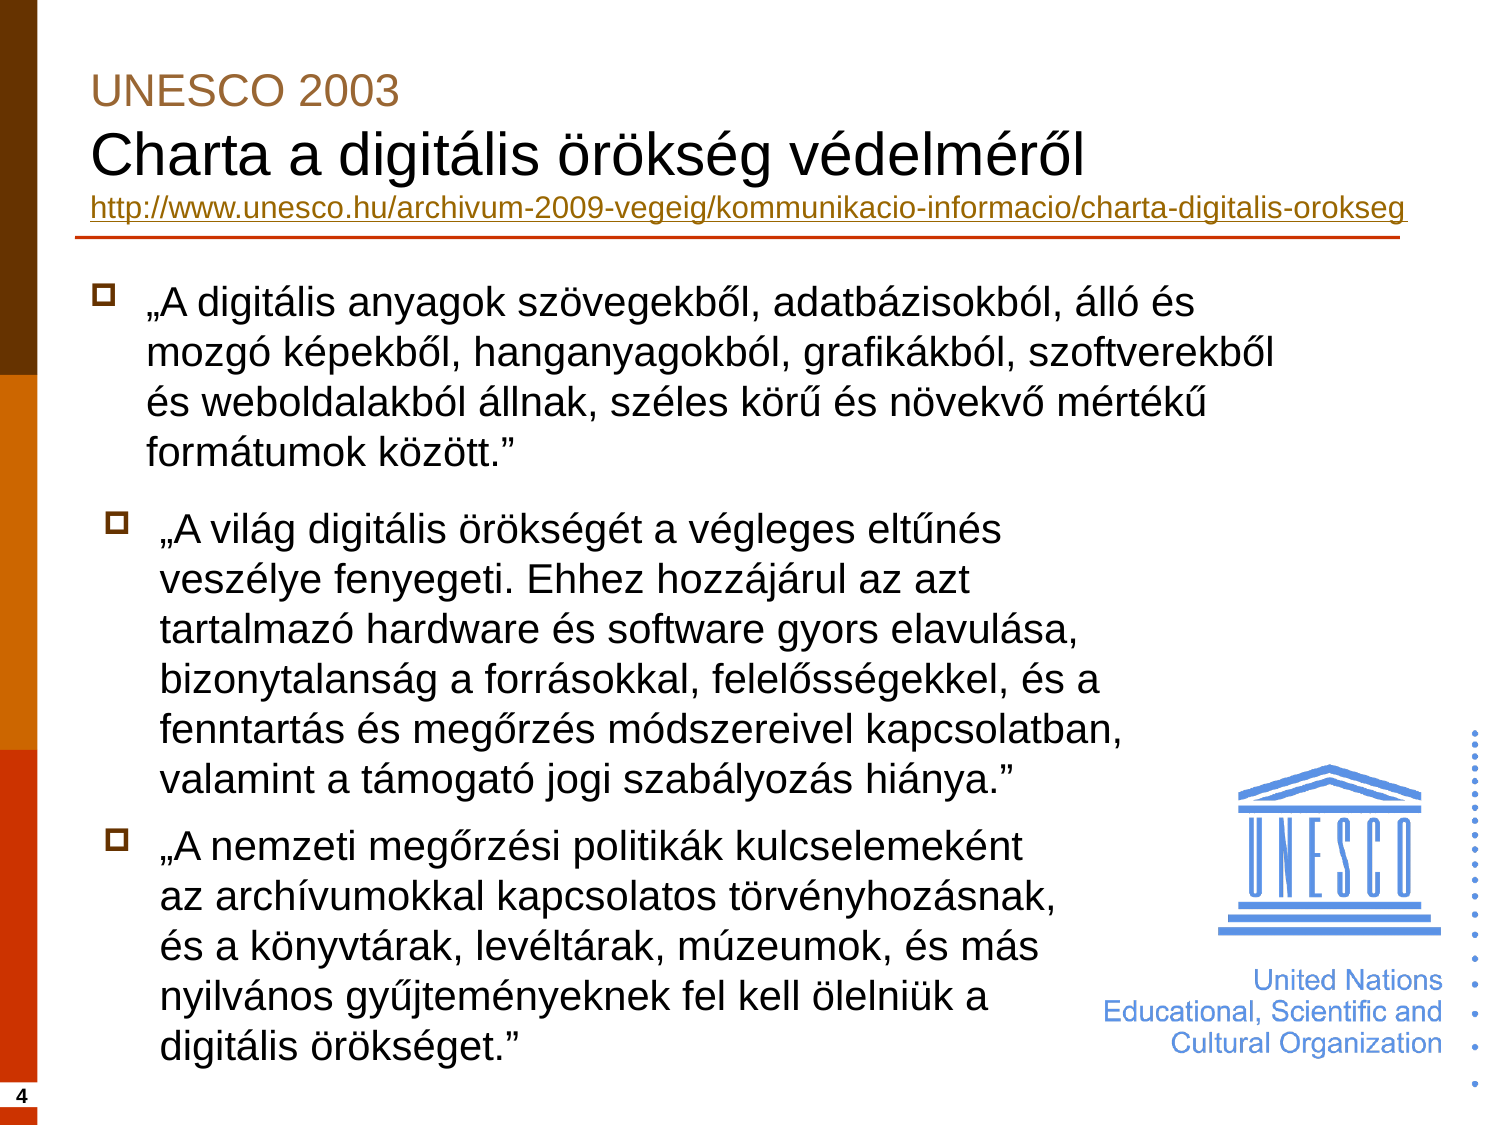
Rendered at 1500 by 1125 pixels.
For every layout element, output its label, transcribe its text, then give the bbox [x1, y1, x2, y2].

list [1092, 720, 1495, 1095]
text_box „A digitális anyagok szövegekből, adatbázisokból, álló és mozgó képekből, hanganyagokból, grafikákból, szoftverekből és weboldalakból állnak, széles körű és növekvő mértékű formátumok között.” [75, 267, 1341, 482]
slide_number 4 [0, 1082, 44, 1108]
title UNESCO 2003 Charta a digitális örökség védelméről http://www.unesco.hu/archivum-2009-vegeig/kommunikacio-informacio/charta-digitalis-orokseg [74, 29, 1426, 233]
text_box „A világ digitális örökségét a végleges eltűnés veszélye fenyegeti. Ehhez hozzájárul az azt tartalmazó hardware és software gyors elavulása, bizonytalanság a forrásokkal, felelősségekkel, és a fenntartás és megőrzés módszereivel kapcsolatban, valamint a támogató jogi szabályozás hiánya.” „A nemzeti megőrzési politikák kulcselemeként az archívumokkal kapcsolatos törvényhozásnak, és a könyvtárak, levéltárak, múzeumok, és más nyilvános gyűjteményeknek fel kell ölelniük a digitális örökséget.” [88, 494, 1176, 1077]
